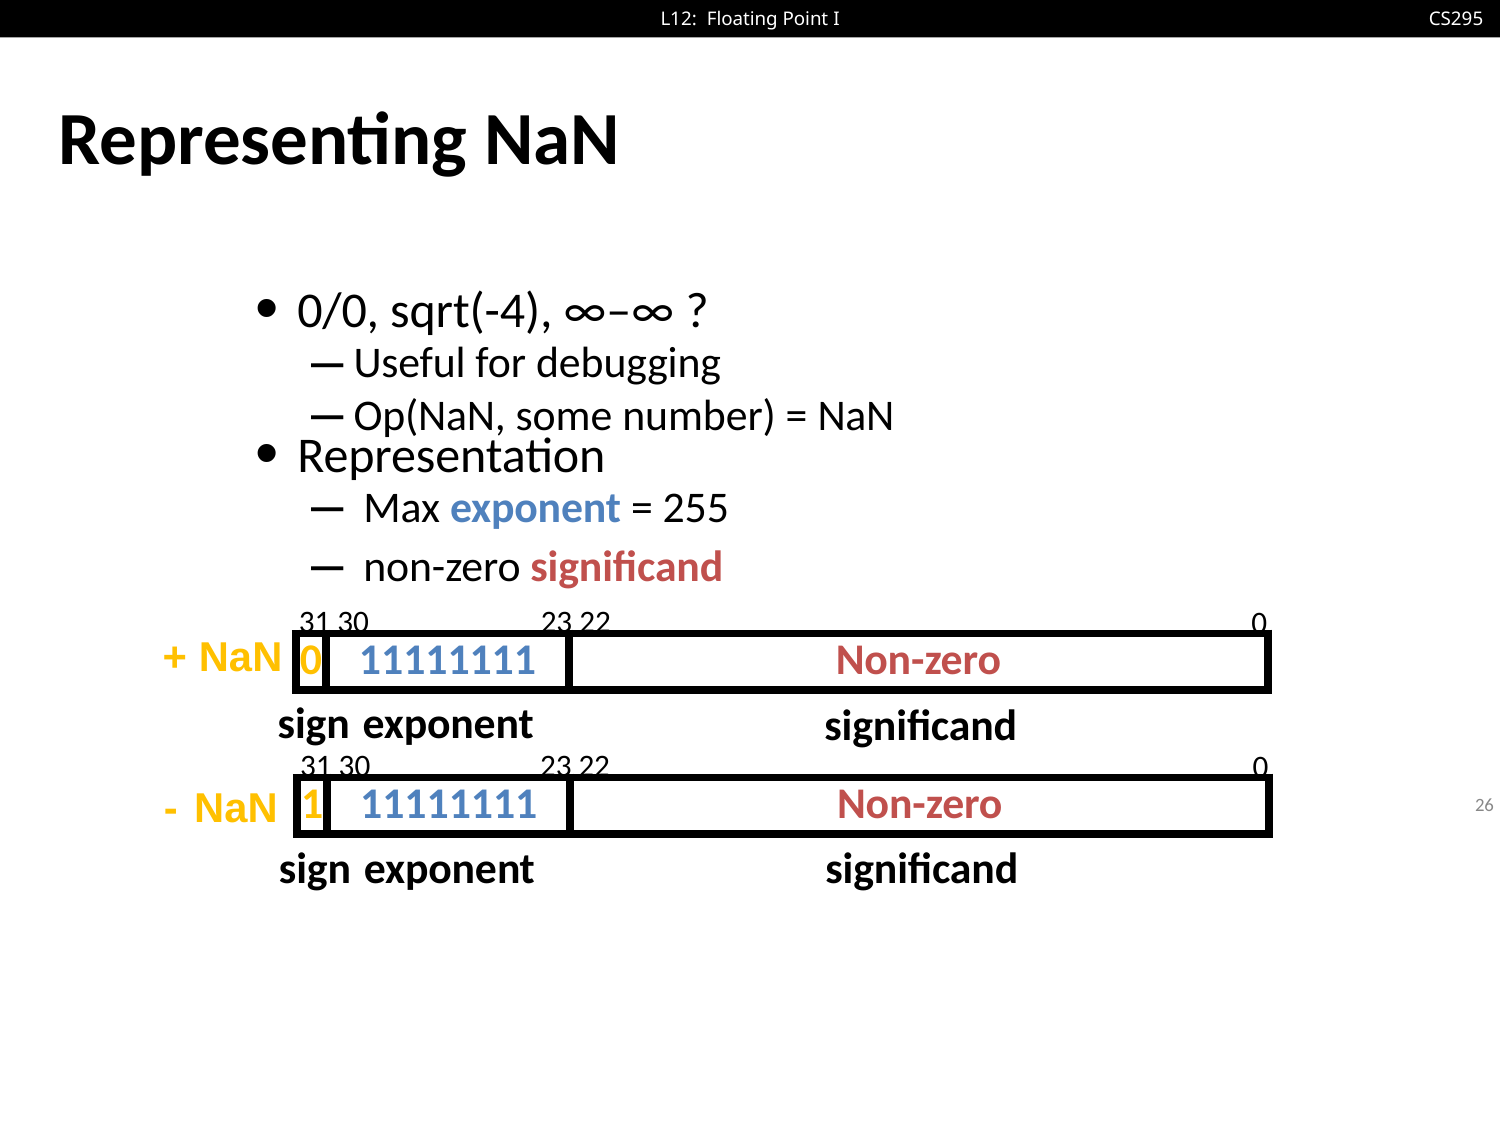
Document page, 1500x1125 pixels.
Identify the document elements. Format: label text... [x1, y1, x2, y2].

table_header 11111111 [331, 783, 566, 830]
table_header 11111111 [330, 639, 565, 686]
text_box sign exponent 31 30 [275, 694, 540, 783]
text_box sign exponent [276, 838, 541, 893]
text_box - NaN [161, 778, 282, 831]
table_header 0 [300, 639, 322, 686]
table_header 1 [301, 783, 323, 830]
text_box 23 22 [537, 743, 613, 783]
table_header Non-zero [573, 637, 1264, 686]
text_box 31 30 23 22 [296, 599, 612, 639]
text_box significand [823, 838, 1022, 893]
text_box 0/0, sqrt(-4), ∞–∞ ? Useful for debugging Op(NaN, some number) = NaN Representation Max exponent = 255 non-zero significand [252, 269, 899, 590]
slide_number 26 [1468, 477, 1500, 1125]
text_box + NaN [160, 627, 284, 680]
text_box 0 [1250, 744, 1271, 784]
title Representing NaN [58, 38, 1438, 230]
table_header Non-zero [574, 781, 1265, 830]
text_box 0 [1249, 600, 1270, 640]
text_box significand [822, 694, 1021, 749]
